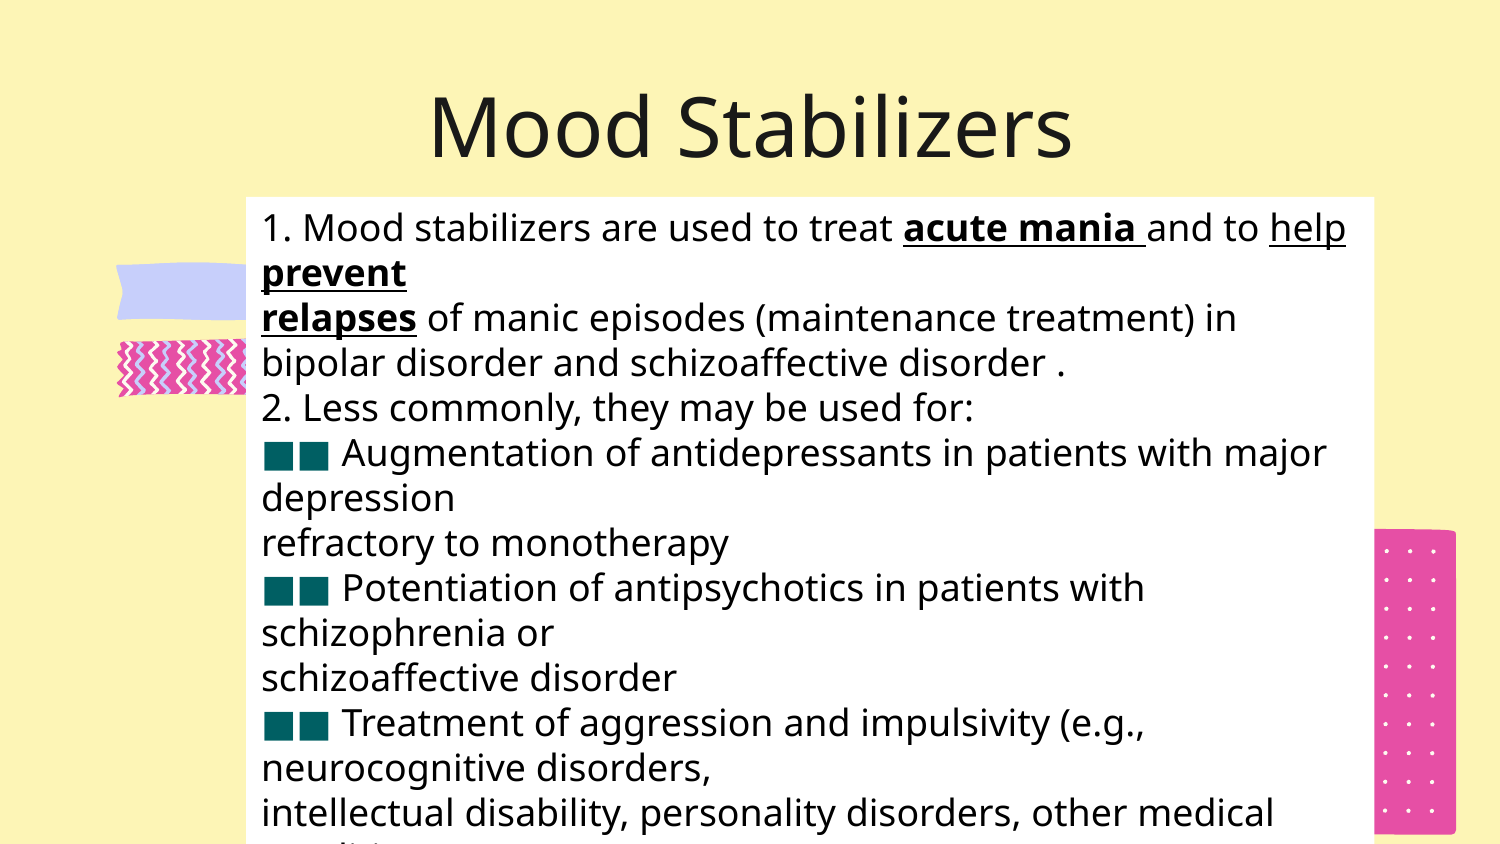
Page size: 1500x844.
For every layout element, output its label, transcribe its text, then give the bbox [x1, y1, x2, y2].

text_box Mood Stabilizers [179, 54, 1324, 175]
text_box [116, 262, 294, 321]
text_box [1151, 525, 1457, 836]
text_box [116, 336, 297, 398]
text_box 1. Mood stabilizers are used to treat acute mania and to help prevent relapses of manic episodes (maintenance treatment) in bipolar disorder and schizoaffective disorder . 2. Less commonly, they may be used for: ■■ Augmentation of antidepressants in patients with major depression refractory to monotherapy ■■ Potentiation of antipsychotics in patients with schizophrenia or schizoaffective disorder ■■ Treatment of aggression and impulsivity (e.g., neurocognitive disorders, intellectual disability, personality disorders, other medical conditions) ■■ Enhancement of abstinence in treatment of alcoholism [246, 196, 1375, 844]
